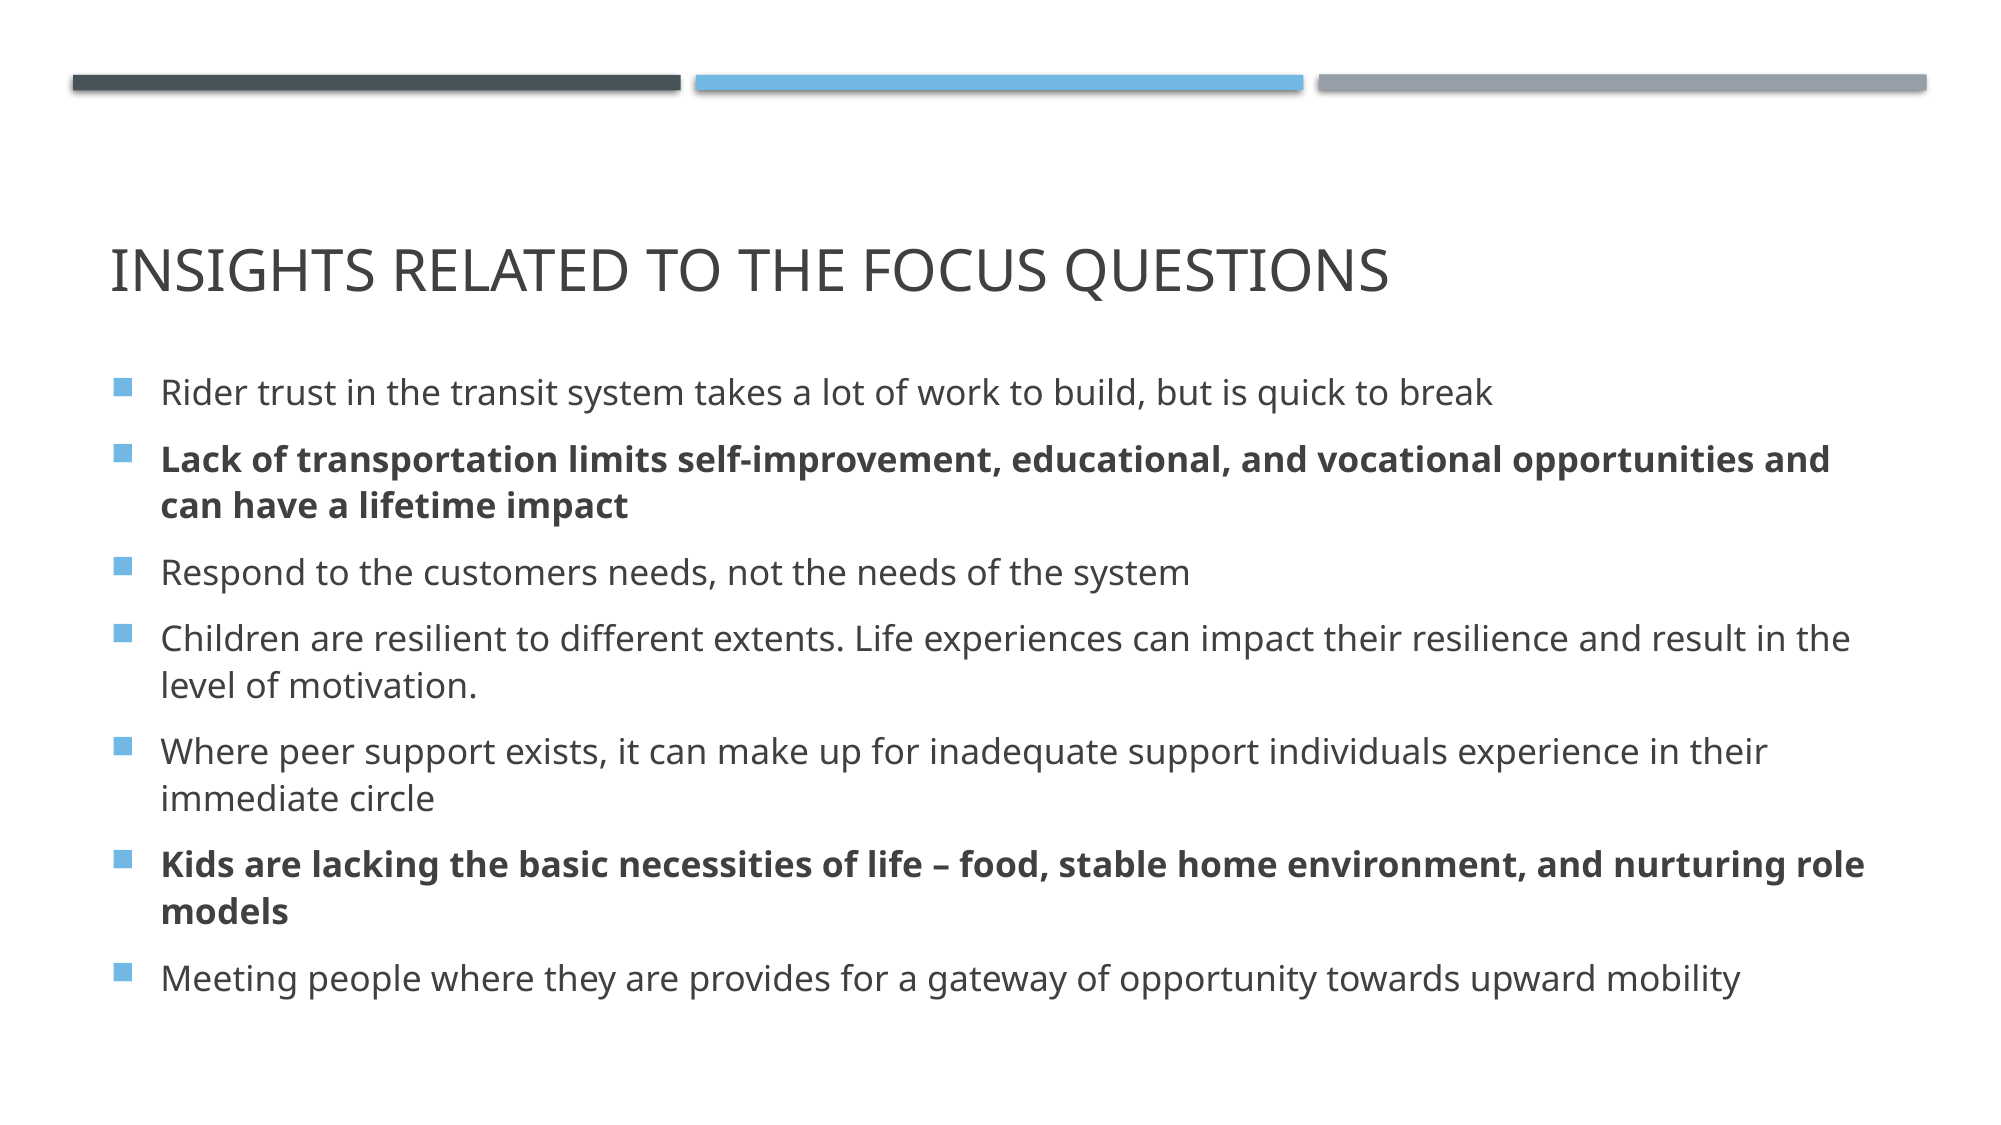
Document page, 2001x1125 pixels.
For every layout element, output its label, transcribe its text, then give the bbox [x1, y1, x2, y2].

list Rider trust in the transit system takes a lot of work to build, but is quick to break Lack of transportation limits self-improvement, educational, and vocational opportunities and can have a lifetime impact Respond to the customers needs, not the needs of the system Children are resilient to different extents. Life experiences can impact their resilience and result in the level of motivation. Where peer support exists, it can make up for inadequate support individuals experience in their immediate circle Kids are lacking the basic necessities of life – food, stable home environment, and nurturing role models Meeting people where they are provides for a gateway of opportunity towards upward mobility [95, 383, 1905, 981]
title Insights related to the focus questions [95, 115, 1905, 311]
